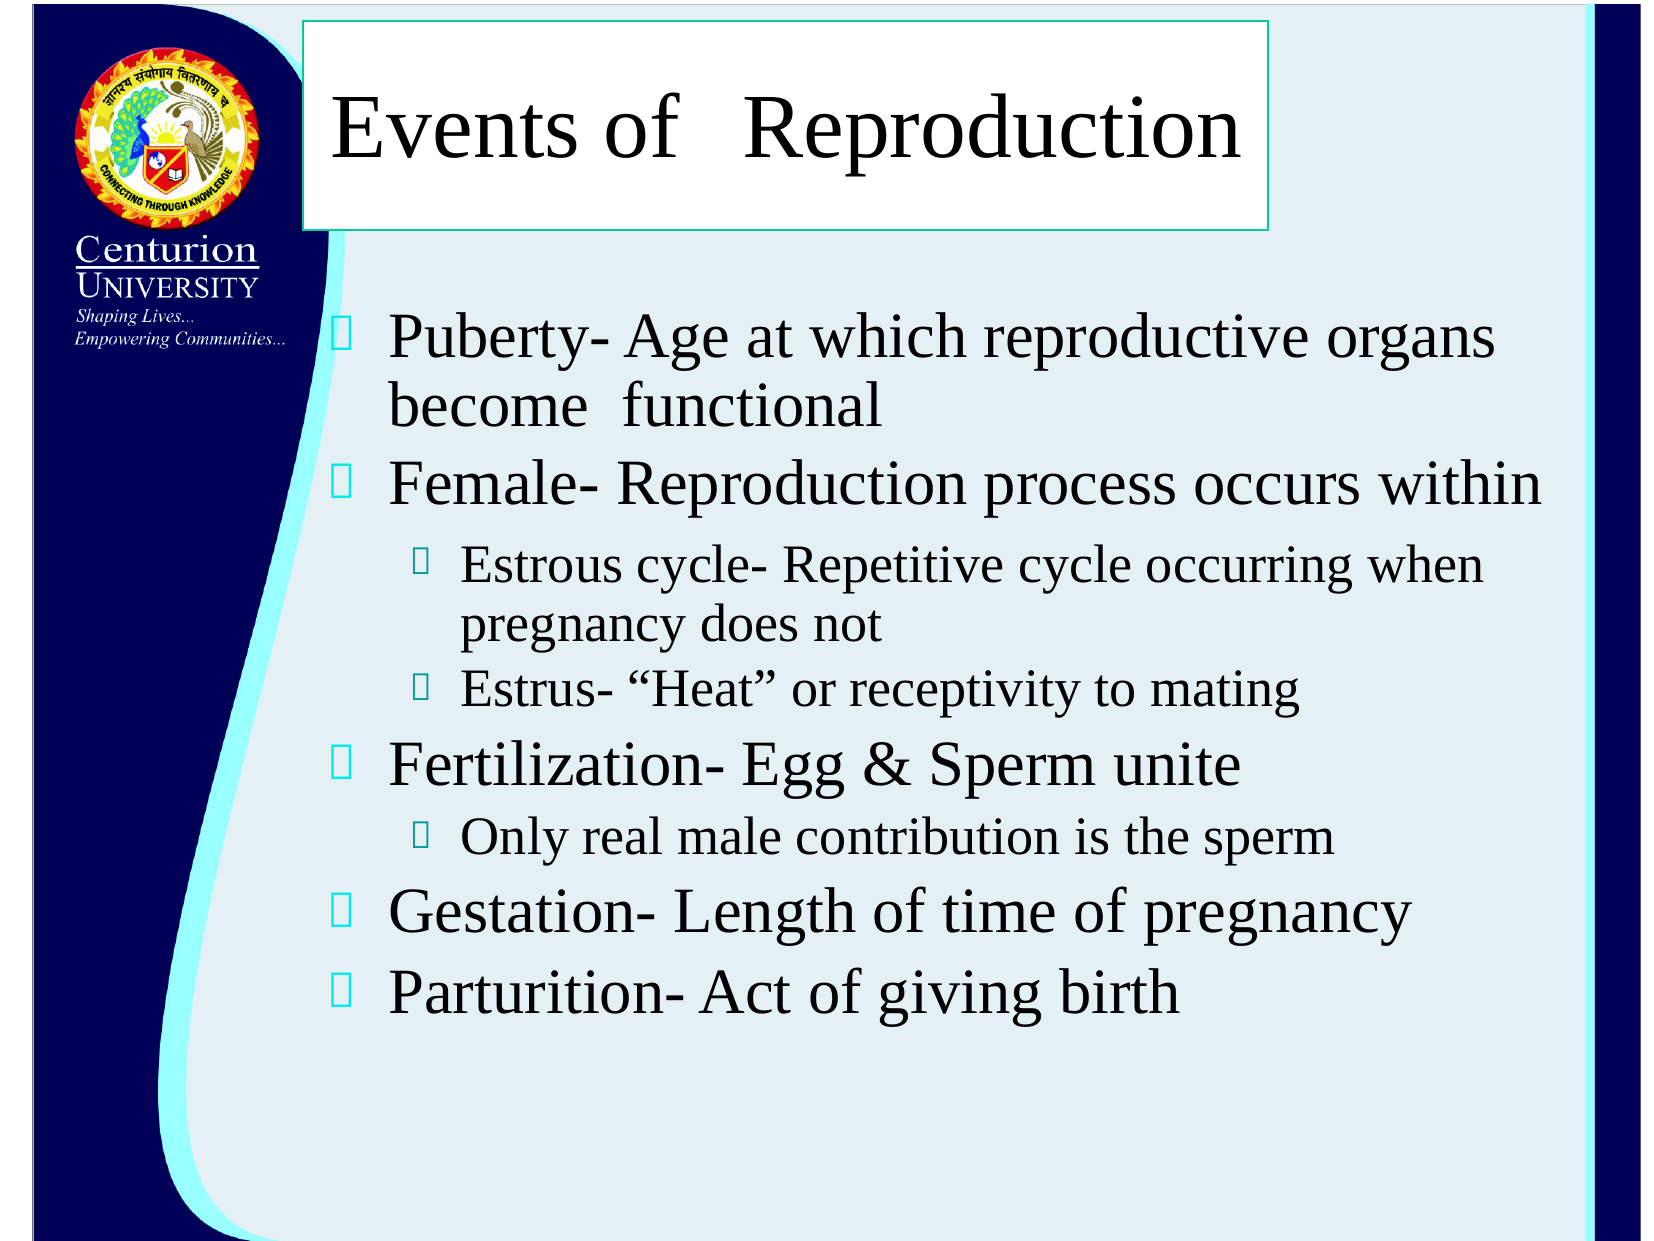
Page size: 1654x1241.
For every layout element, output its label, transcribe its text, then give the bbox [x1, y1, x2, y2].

picture [32, 4, 1641, 1241]
list Puberty- Age at which reproductive organs become functional Female- Reproduction process occurs within Estrous cycle- Repetitive cycle occurring when pregnancy does not Estrus- “Heat” or receptivity to mating Fertilization- Egg & Sperm unite Only real male contribution is the sperm Gestation- Length of time of pregnancy Parturition- Act of giving birth [306, 289, 1572, 1029]
title Events of Reproduction [302, 20, 1269, 231]
